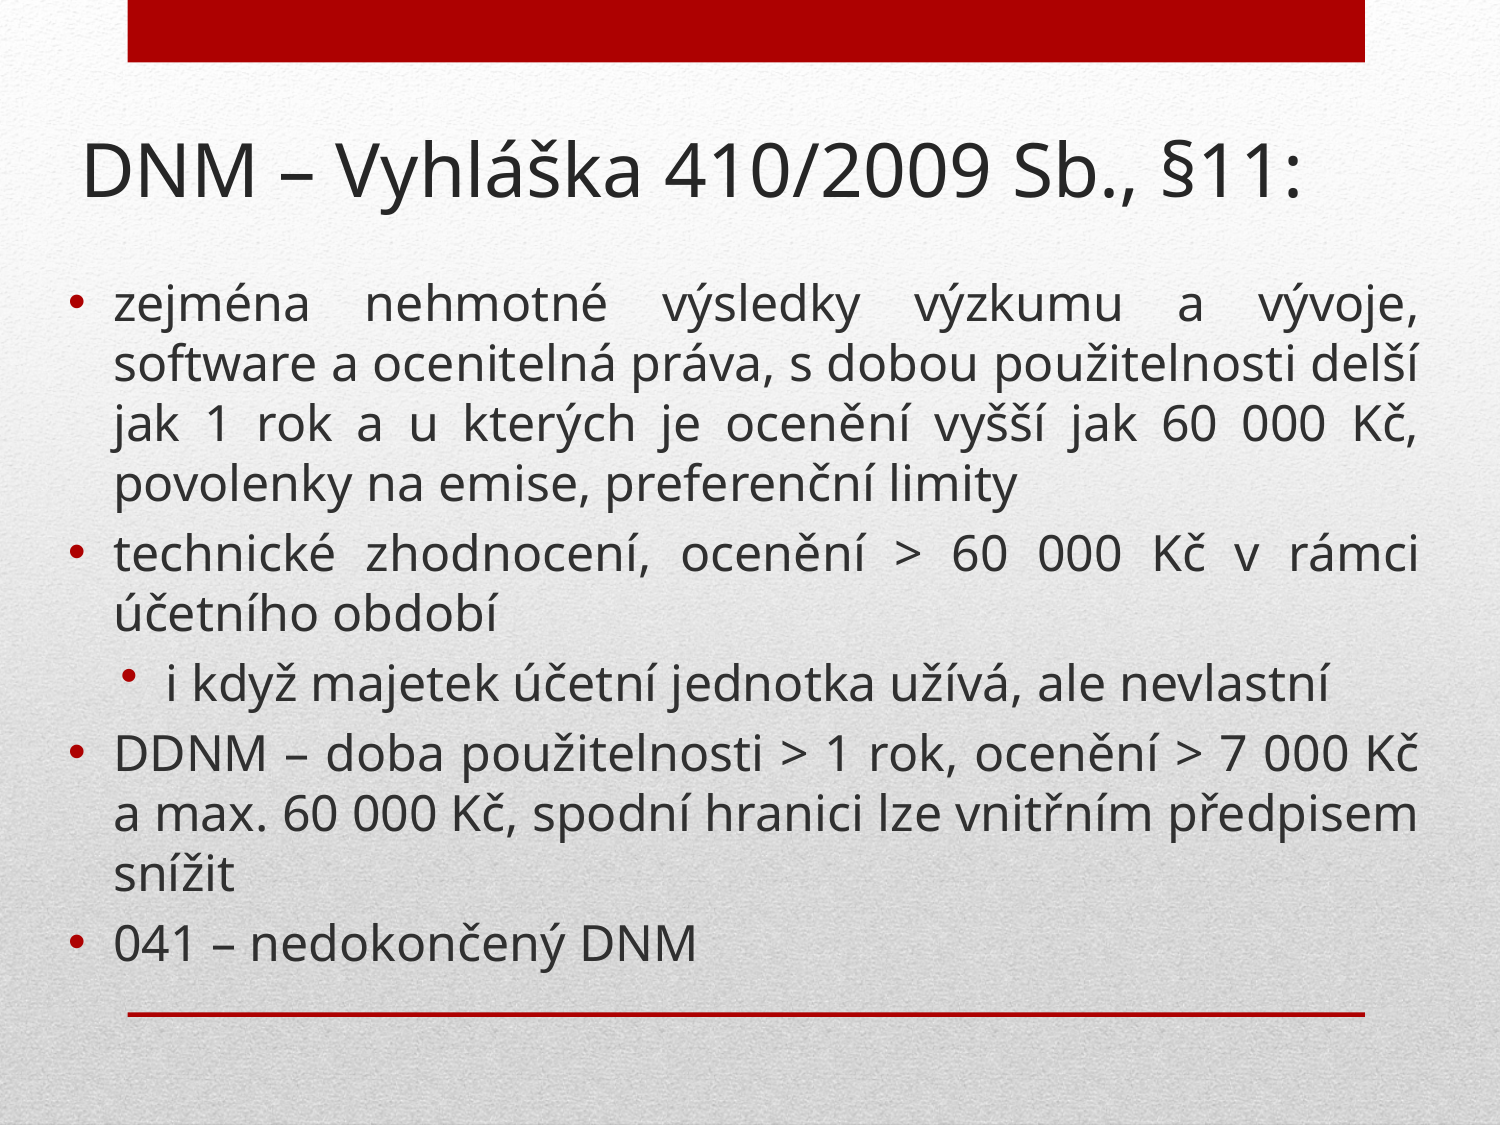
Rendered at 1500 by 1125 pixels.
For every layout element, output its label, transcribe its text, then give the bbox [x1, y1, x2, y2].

title DNM – Vyhláška 410/2009 Sb., §11: [64, 66, 1500, 220]
list zejména nehmotné výsledky výzkumu a vývoje, software a ocenitelná práva, s dobou použitelnosti delší jak 1 rok a u kterých je ocenění vyšší jak 60 000 Kč, povolenky na emise, preferenční limity technické zhodnocení, ocenění > 60 000 Kč v rámci účetního období i když majetek účetní jednotka užívá, ale nevlastní DDNM – doba použitelnosti > 1 rok, ocenění > 7 000 Kč a max. 60 000 Kč, spodní hranici lze vnitřním předpisem snížit 041 – nedokončený DNM [53, 255, 1436, 988]
